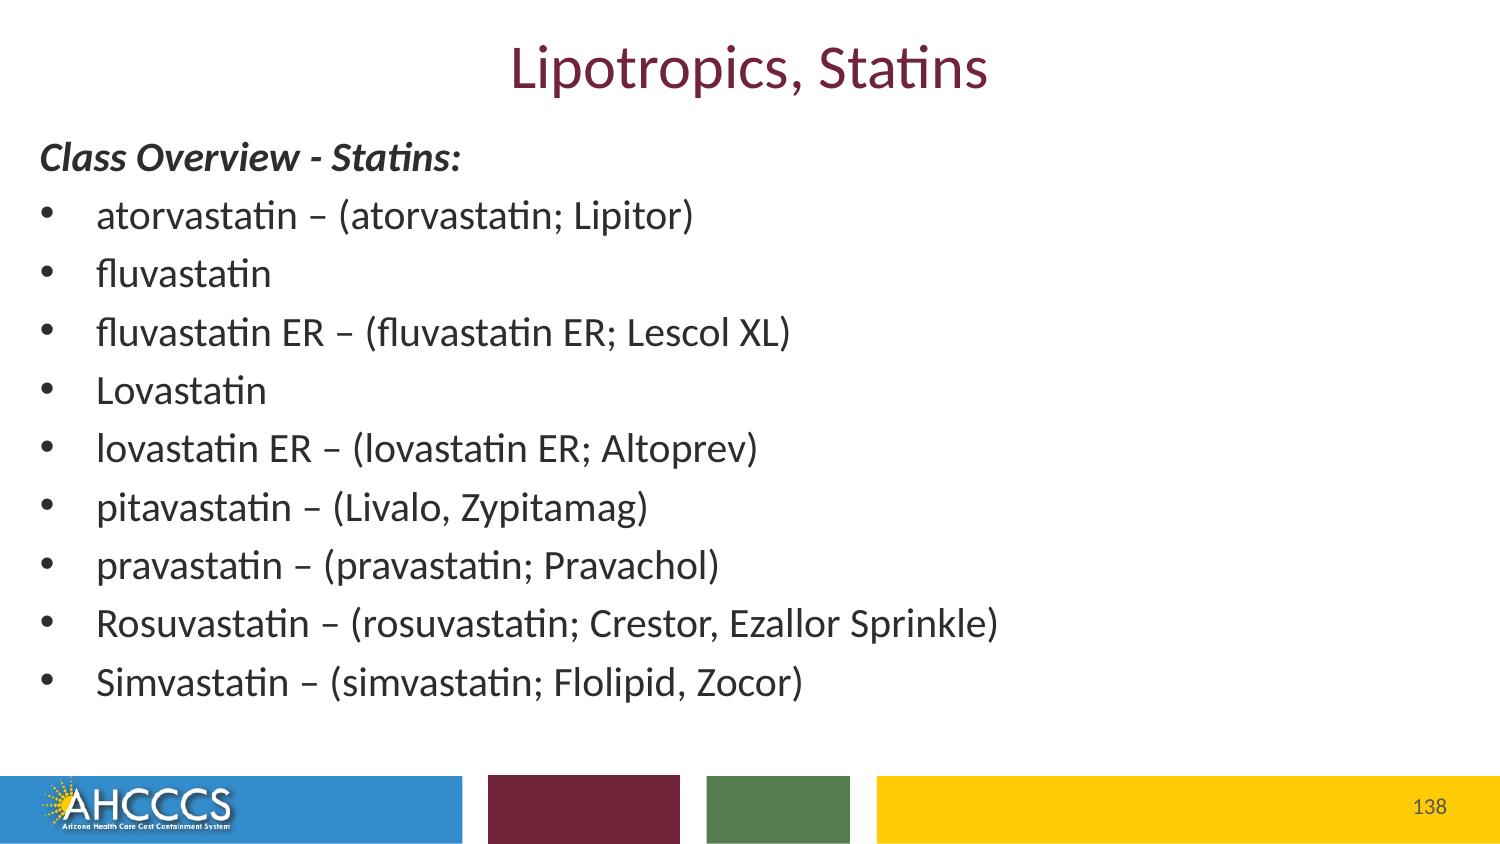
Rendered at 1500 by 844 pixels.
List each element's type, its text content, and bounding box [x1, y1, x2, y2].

picture [42, 776, 230, 830]
list Class Overview - Statins: atorvastatin – (atorvastatin; Lipitor) fluvastatin fluvastatin ER – (fluvastatin ER; Lescol XL) Lovastatin lovastatin ER – (lovastatin ER; Altoprev) pitavastatin – (Livalo, Zypitamag) pravastatin – (pravastatin; Pravachol) Rosuvastatin – (rosuvastatin; Crestor, Ezallor Sprinkle) Simvastatin – (simvastatin; Flolipid, Zocor) [24, 121, 1438, 750]
title Lipotropics, Statins [75, 0, 1425, 121]
